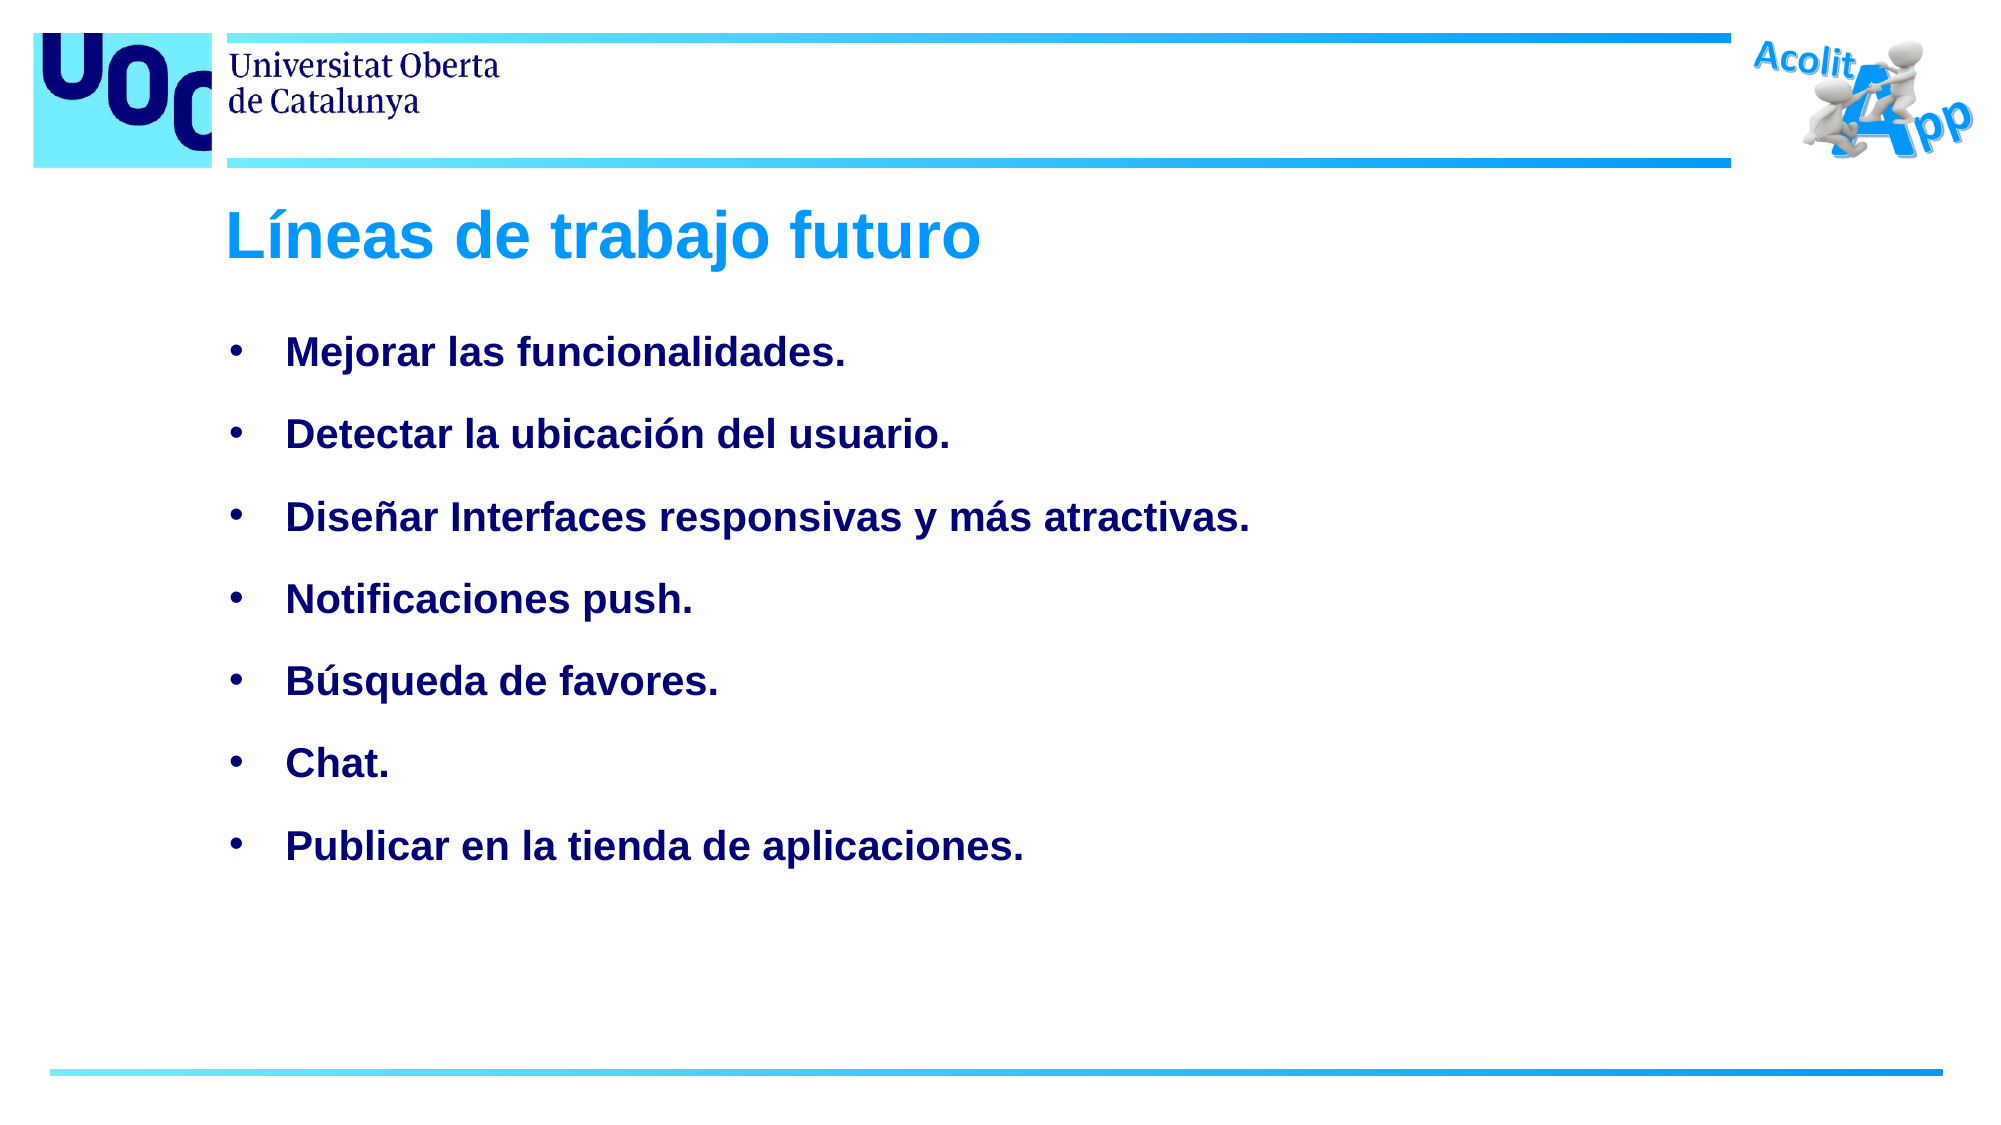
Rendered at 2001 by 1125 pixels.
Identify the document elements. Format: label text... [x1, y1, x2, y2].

title Líneas de trabajo futuro [222, 169, 1486, 326]
text_box Mejorar las funcionalidades. Detectar la ubicación del usuario. Diseñar Interfaces responsivas y más atractivas. Notificaciones push. Búsqueda de favores. Chat. Publicar en la tienda de aplicaciones. [227, 292, 1486, 926]
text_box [33, 24, 1980, 169]
text_box [49, 1068, 1944, 1076]
